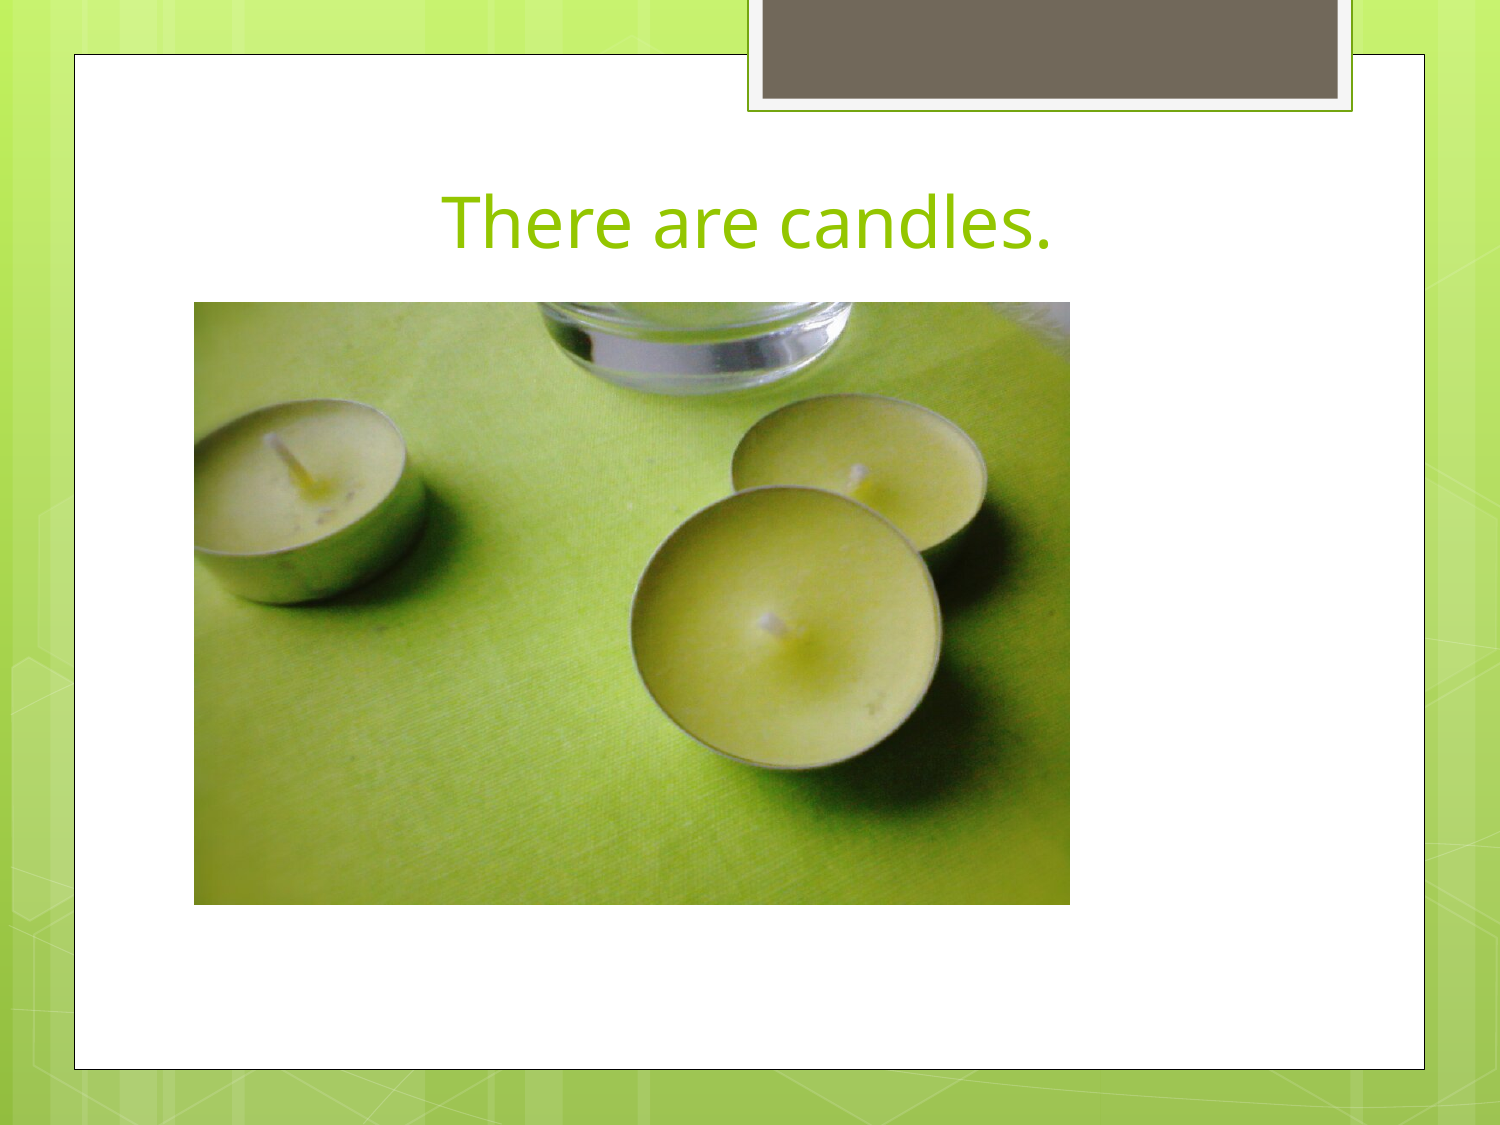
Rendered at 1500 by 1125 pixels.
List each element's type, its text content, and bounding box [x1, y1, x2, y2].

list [194, 302, 1071, 906]
title There are candles. [171, 168, 1324, 357]
